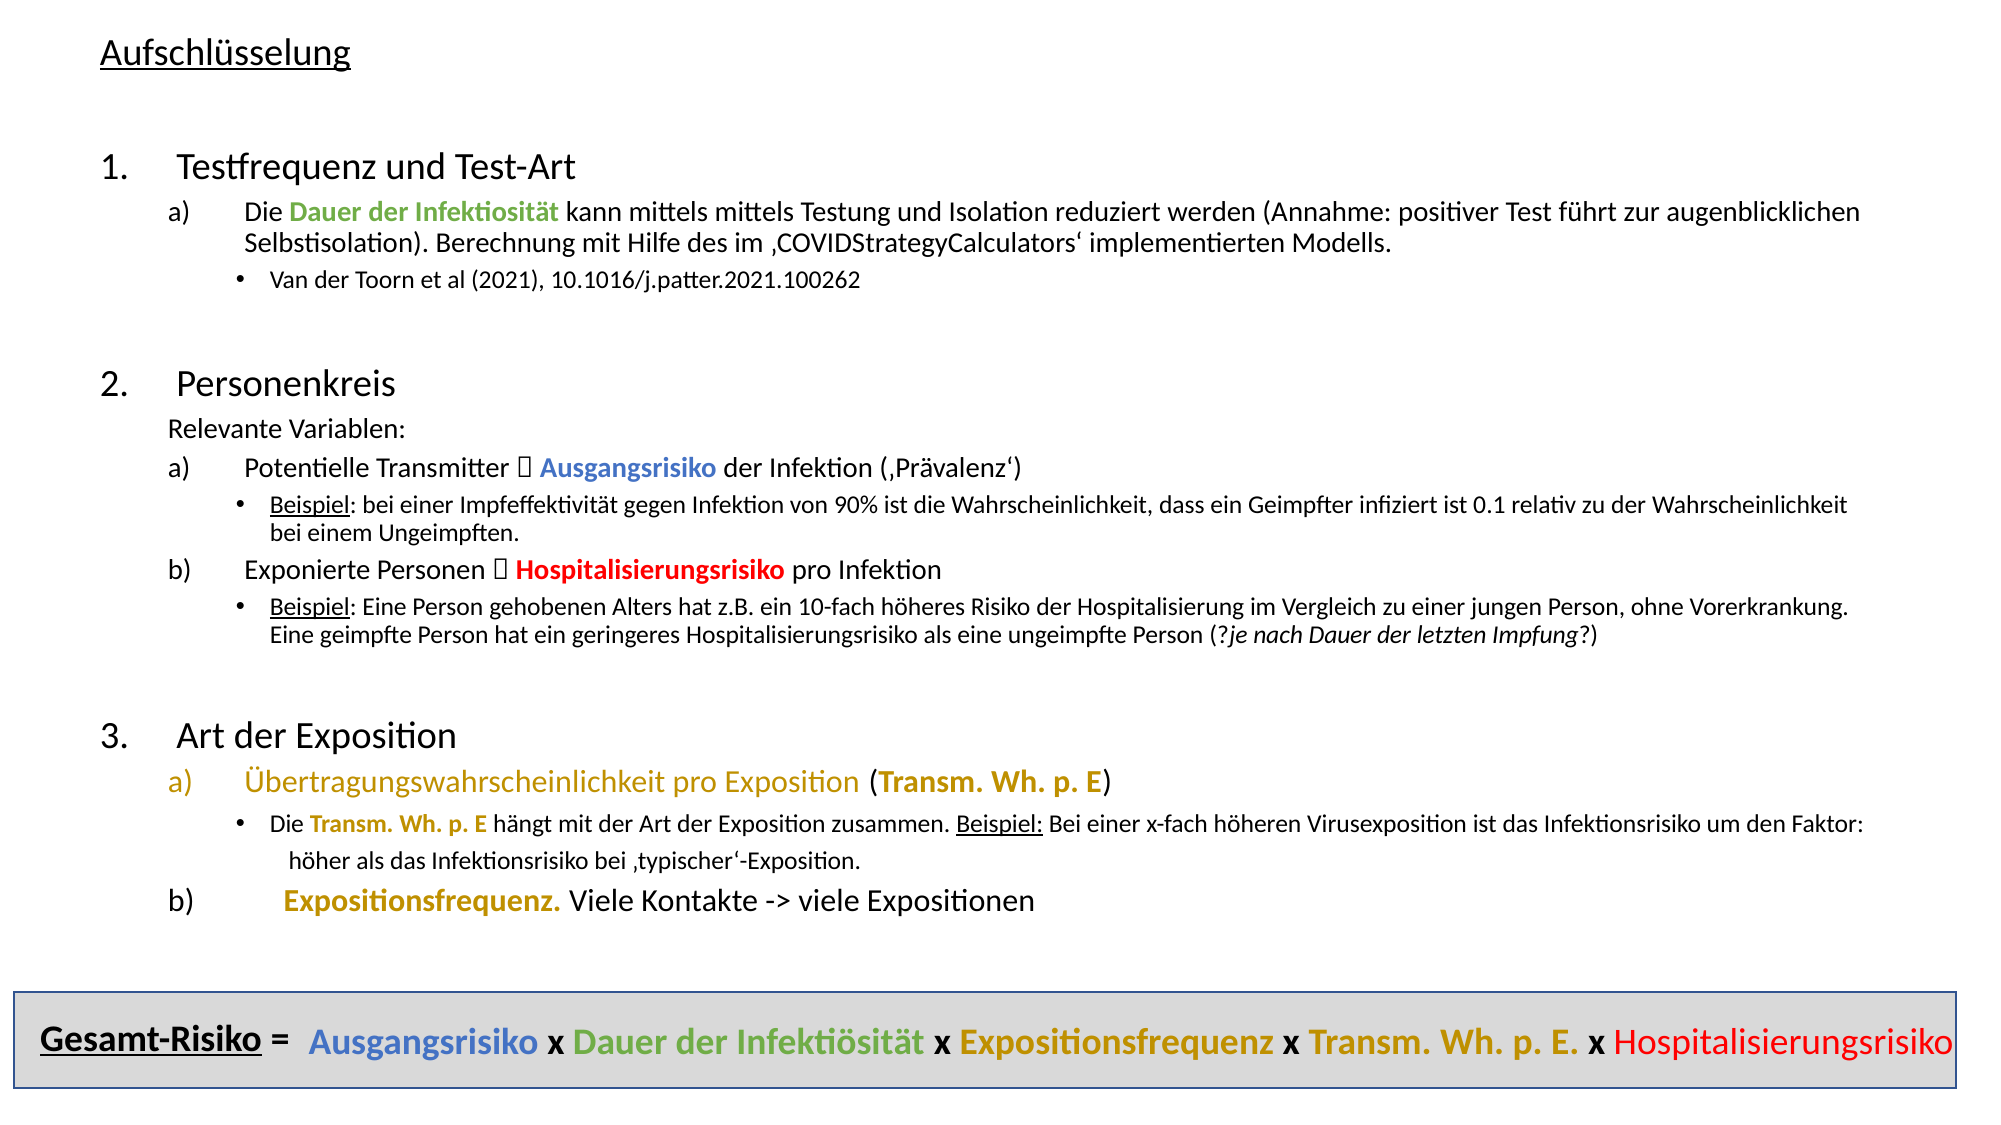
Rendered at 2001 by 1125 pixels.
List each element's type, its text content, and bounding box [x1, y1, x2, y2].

text_box Gesamt-Risiko = [25, 1006, 313, 1066]
text_box [13, 991, 1957, 1089]
text_box Ausgangsrisiko x Dauer der Infektiösität x Expositionsfrequenz x Transm. Wh. p. E. x Hospitalisierungsrisiko [293, 1009, 1977, 1070]
